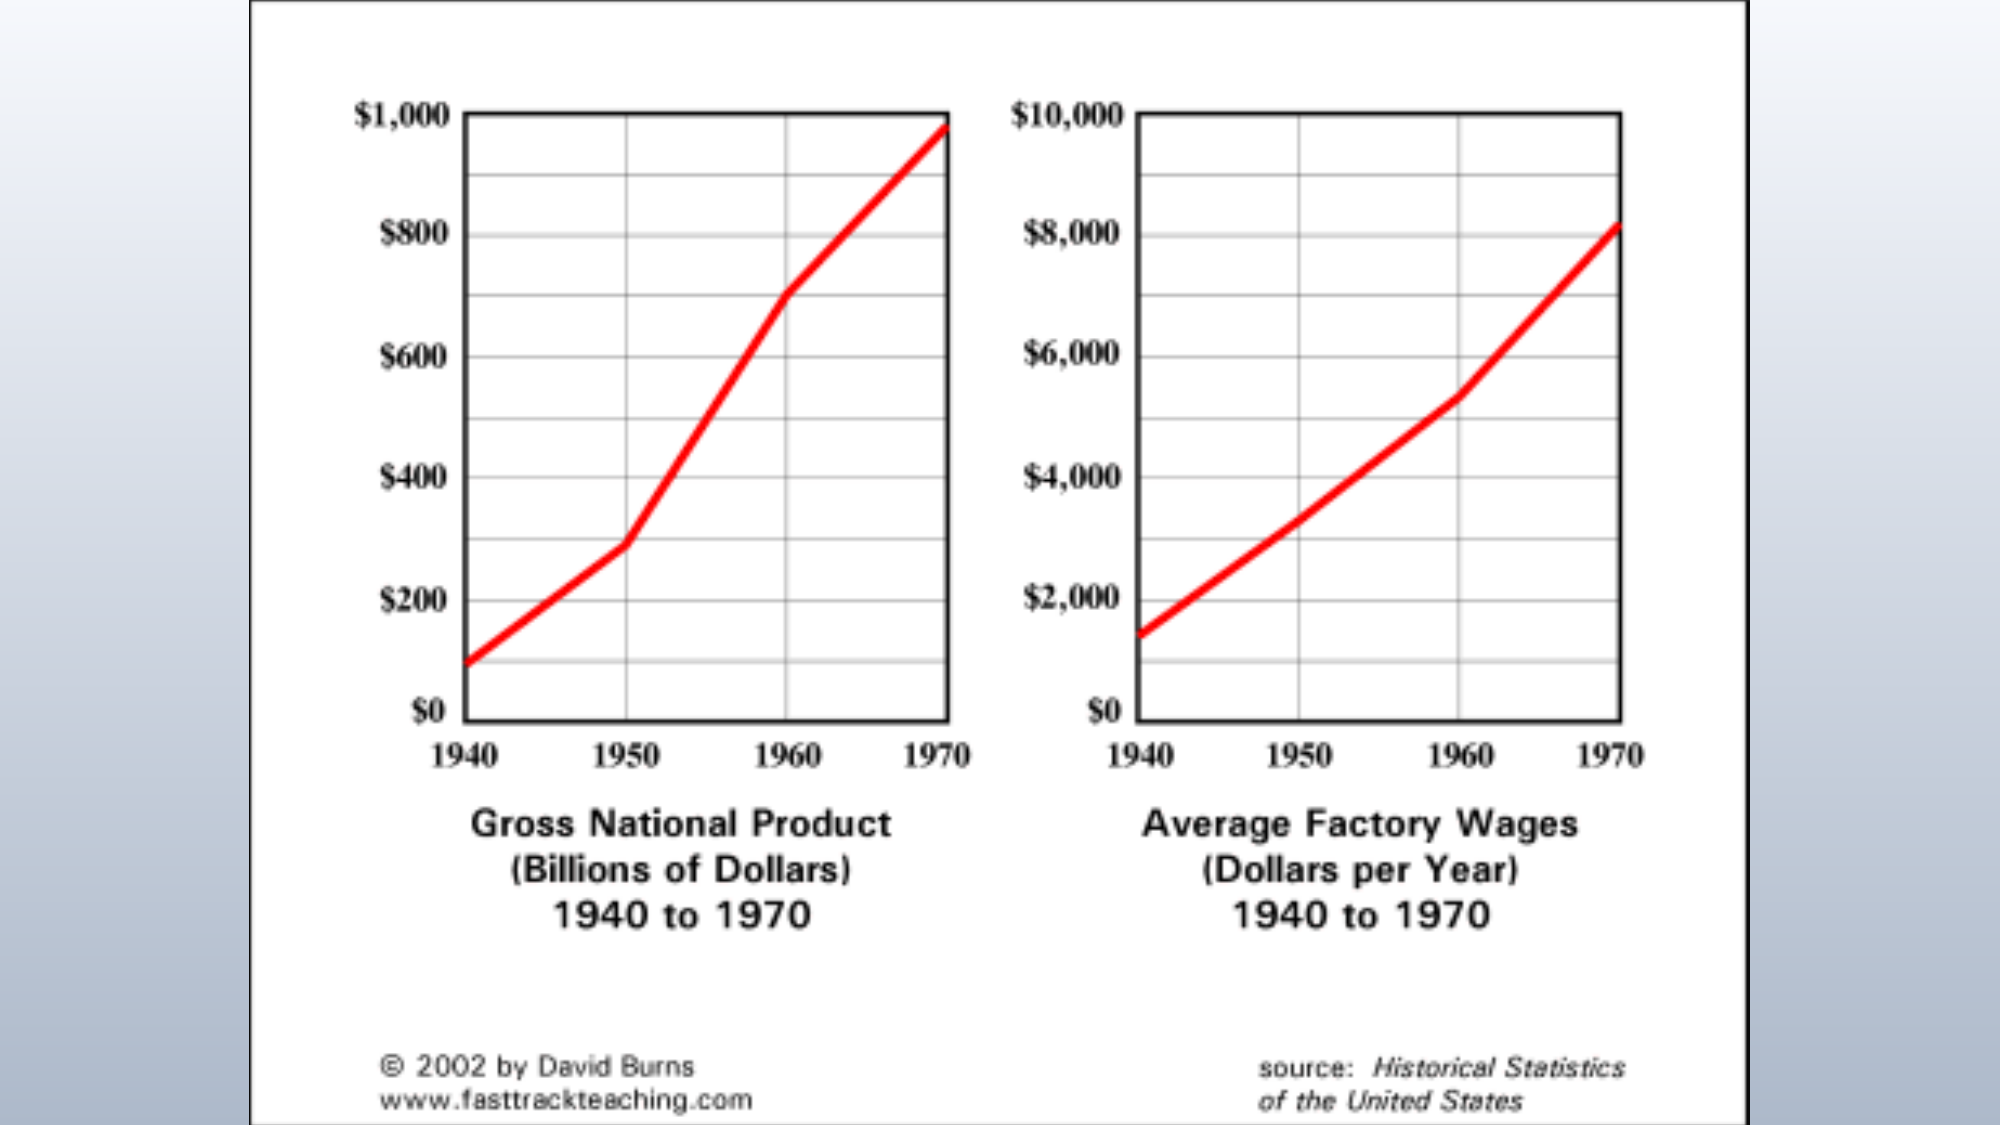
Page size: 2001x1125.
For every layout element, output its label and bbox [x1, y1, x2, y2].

picture [249, 0, 1750, 1125]
